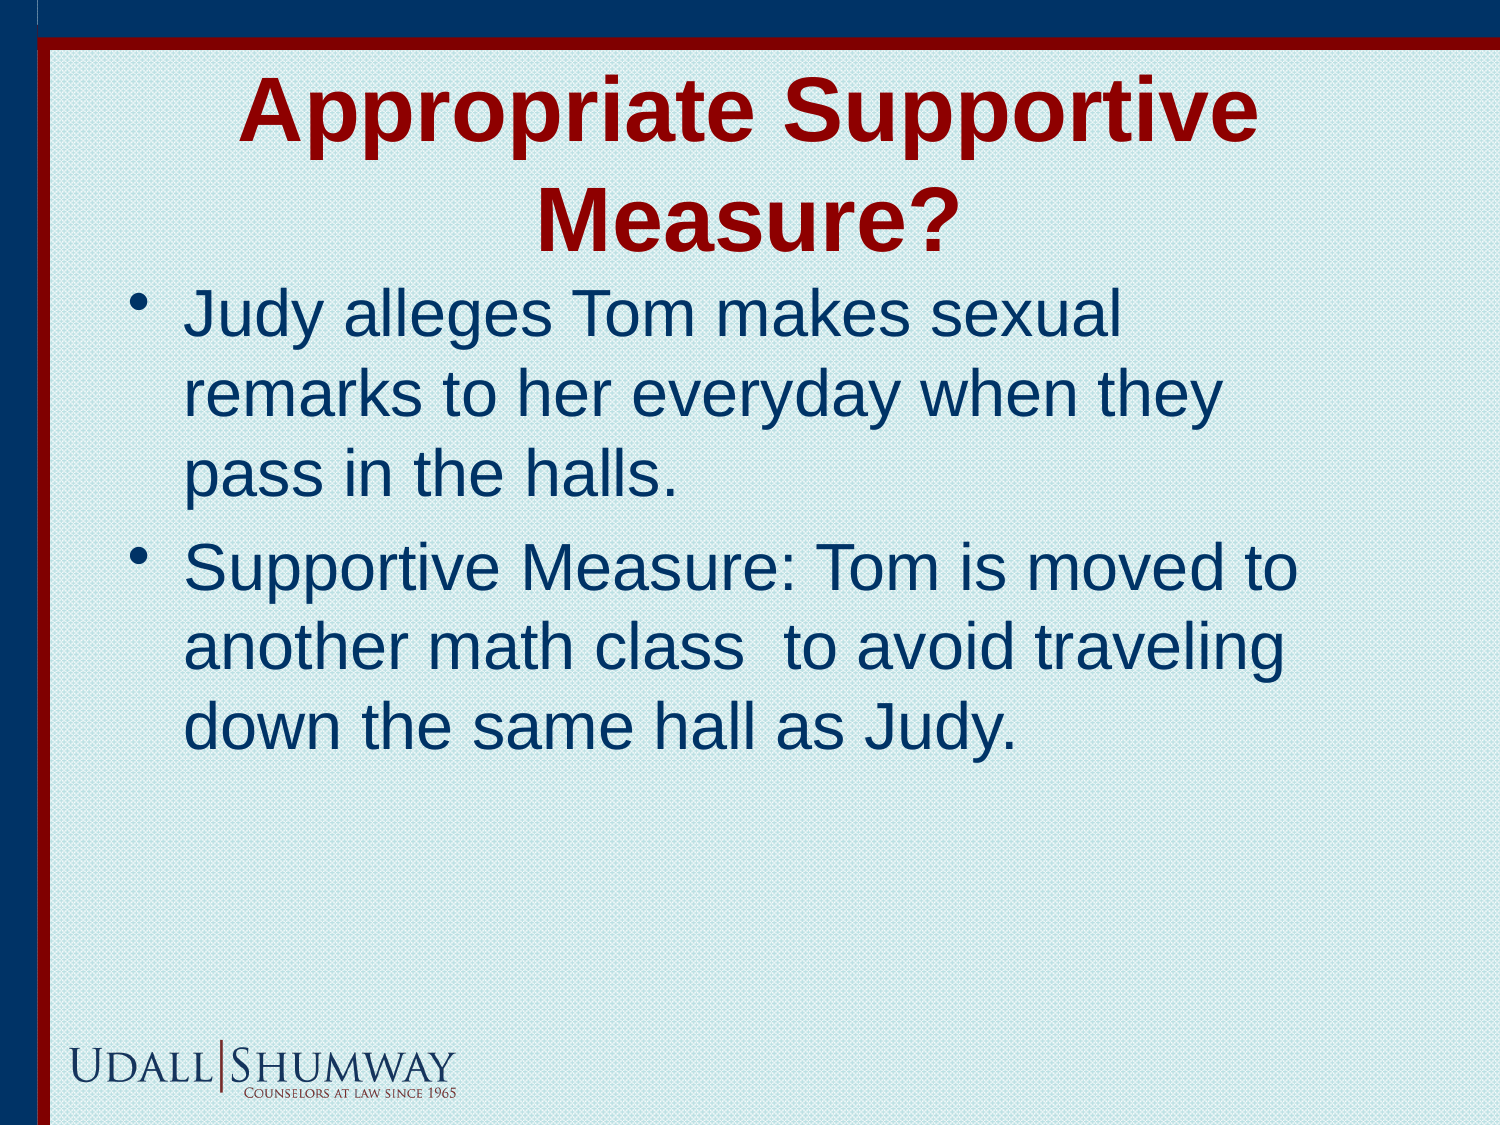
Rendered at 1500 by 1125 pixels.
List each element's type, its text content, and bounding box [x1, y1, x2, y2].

picture [50, 50, 1500, 1125]
list Judy alleges Tom makes sexual remarks to her everyday when they pass in the halls. Supportive Measure: Tom is moved to another math class to avoid traveling down the same hall as Judy. [112, 262, 1388, 913]
title Appropriate Supportive Measure? [112, 87, 1388, 233]
